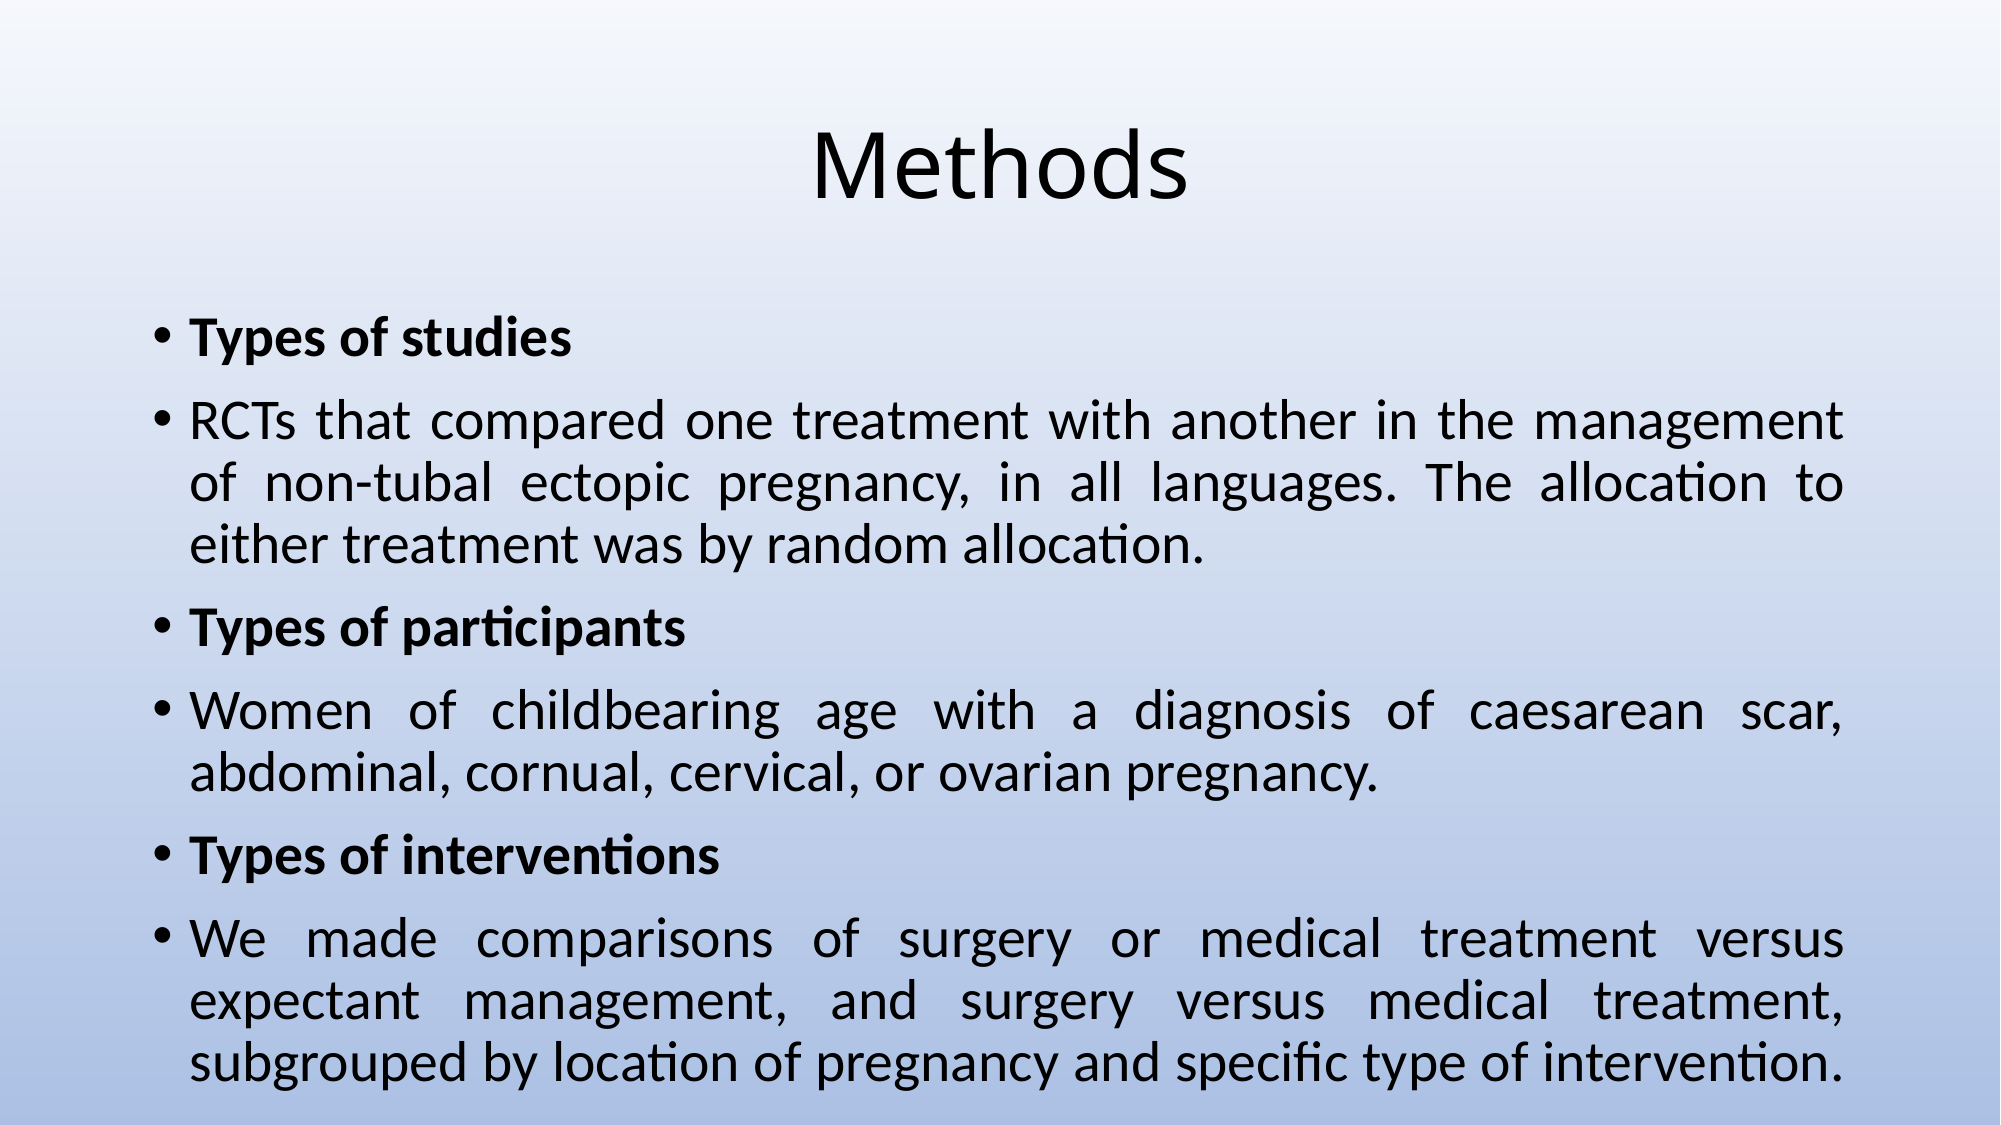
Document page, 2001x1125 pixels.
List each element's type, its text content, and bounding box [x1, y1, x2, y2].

list Types of studies RCTs that compared one treatment with another in the management of non-tubal ectopic pregnancy, in all languages. The allocation to either treatment was by random allocation. Types of participants Women of childbearing age with a diagnosis of caesarean scar, abdominal, cornual, cervical, or ovarian pregnancy. Types of interventions We made comparisons of surgery or medical treatment versus expectant management, and surgery versus medical treatment, subgrouped by location of pregnancy and specific type of intervention. [137, 299, 1863, 1125]
title Methods [137, 59, 1863, 278]
